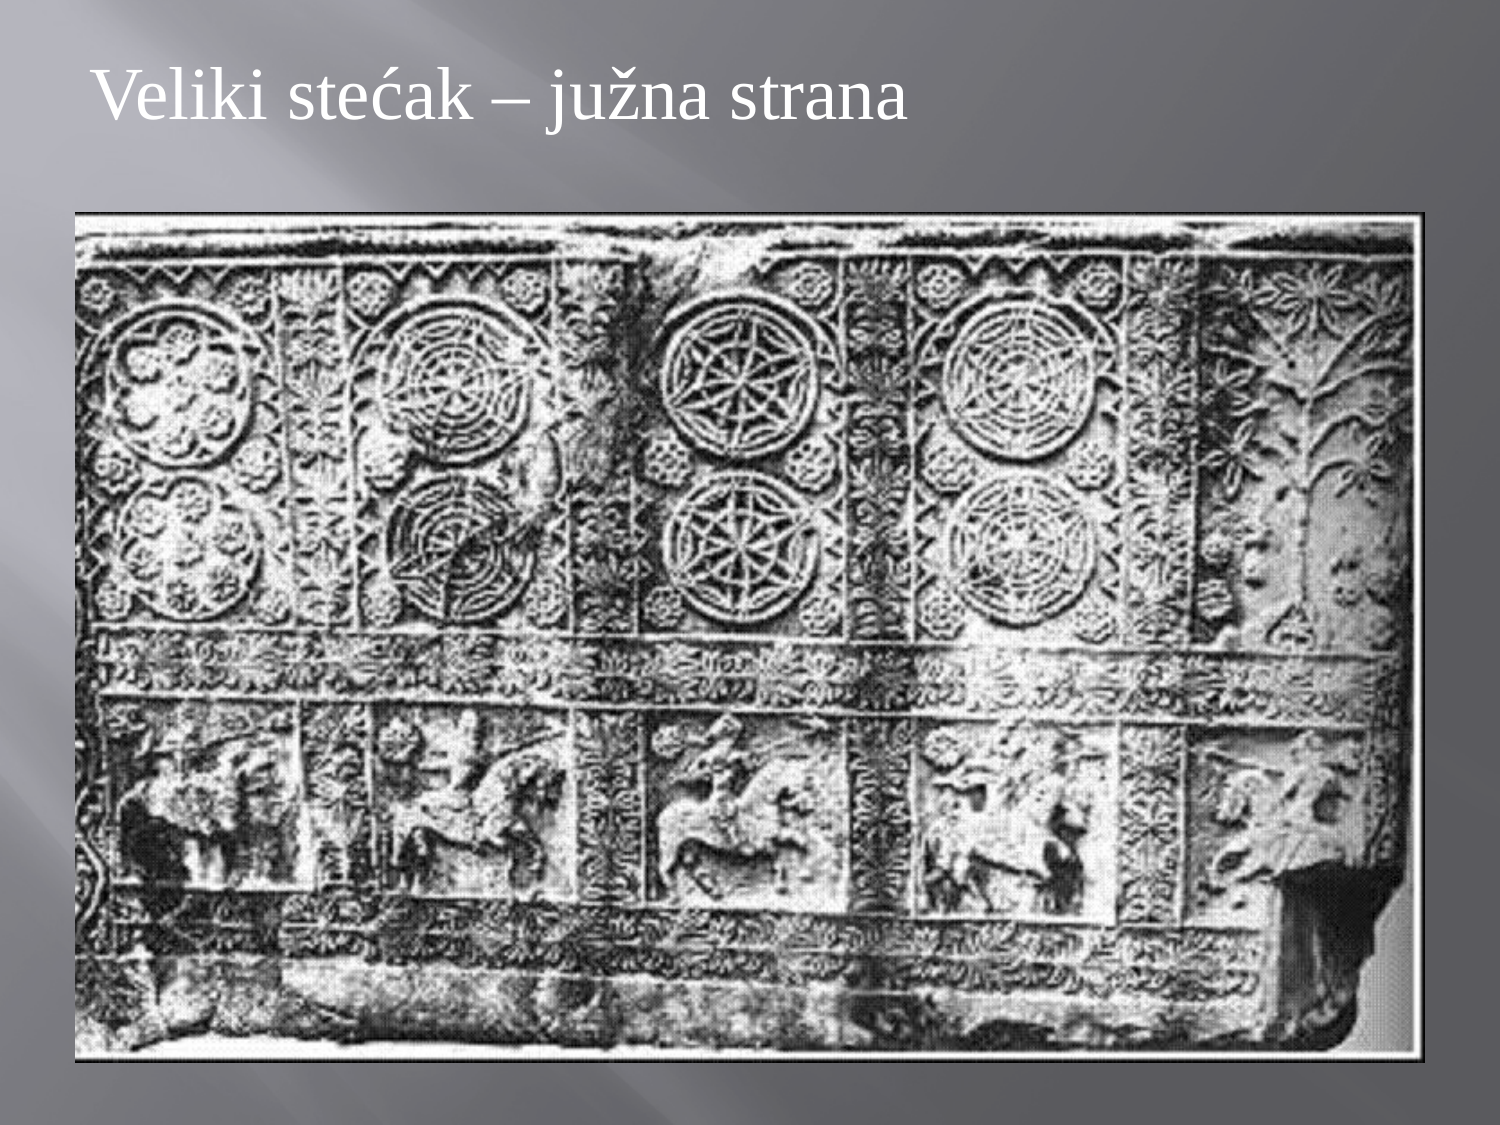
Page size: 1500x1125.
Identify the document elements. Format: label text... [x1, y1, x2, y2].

picture [74, 212, 1426, 1063]
text_box Veliki stećak – južna strana [75, 37, 1388, 143]
